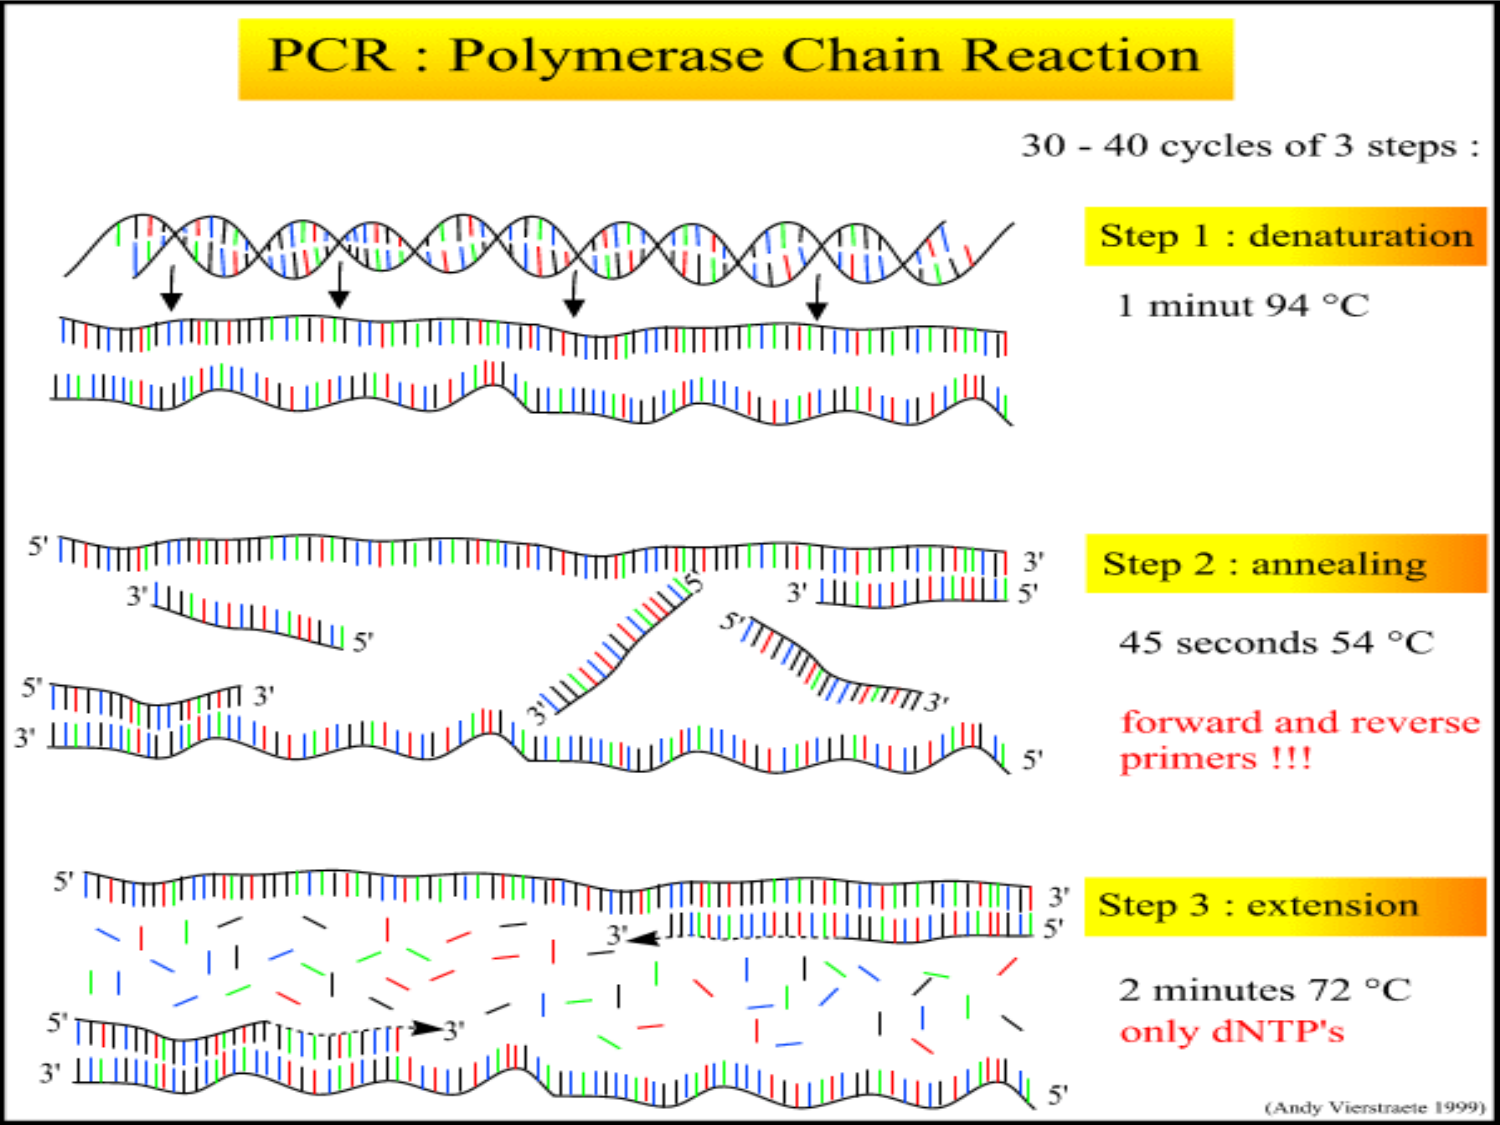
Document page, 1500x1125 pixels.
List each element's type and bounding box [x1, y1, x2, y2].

list [0, 0, 1500, 1125]
